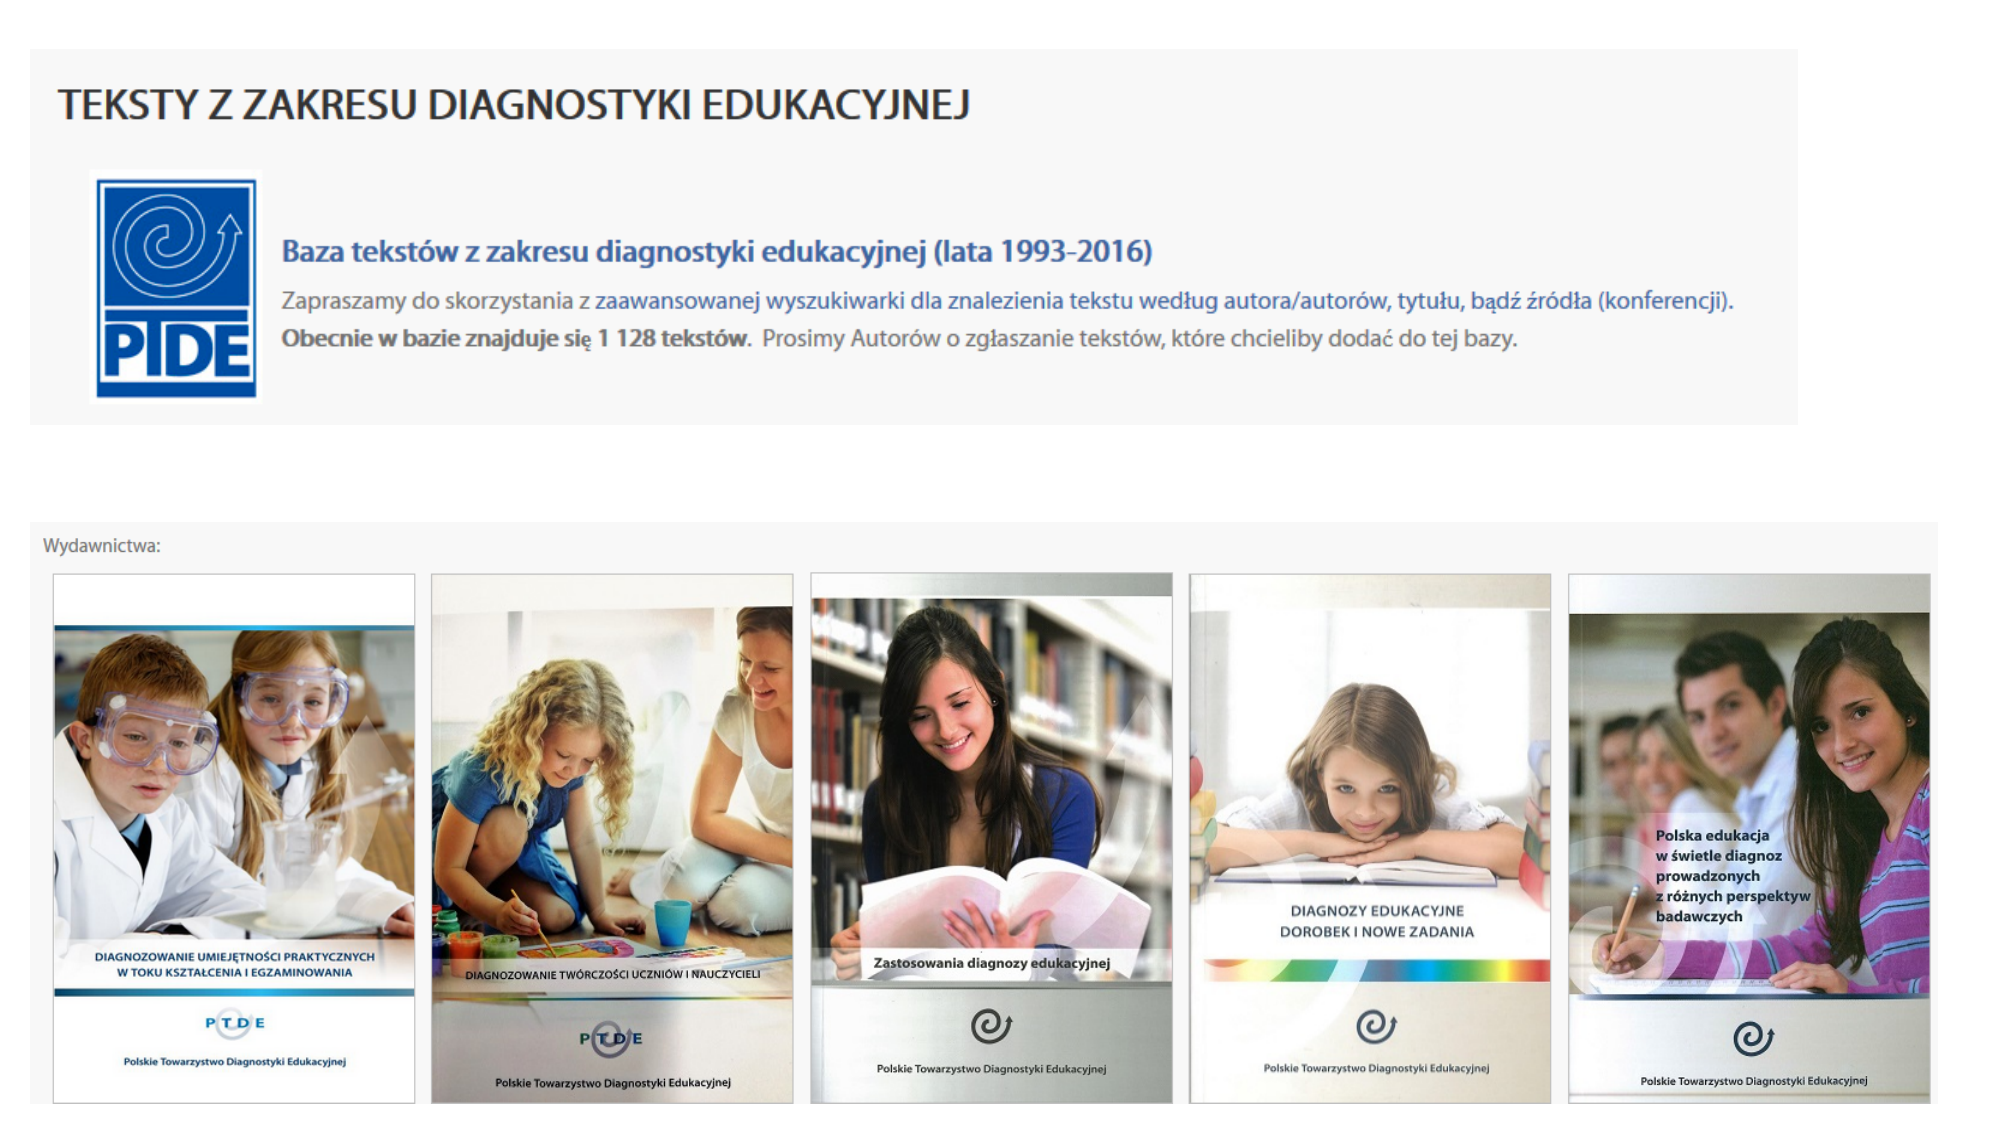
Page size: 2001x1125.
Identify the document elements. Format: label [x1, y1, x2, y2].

picture [30, 522, 1938, 1104]
picture [30, 49, 1798, 425]
